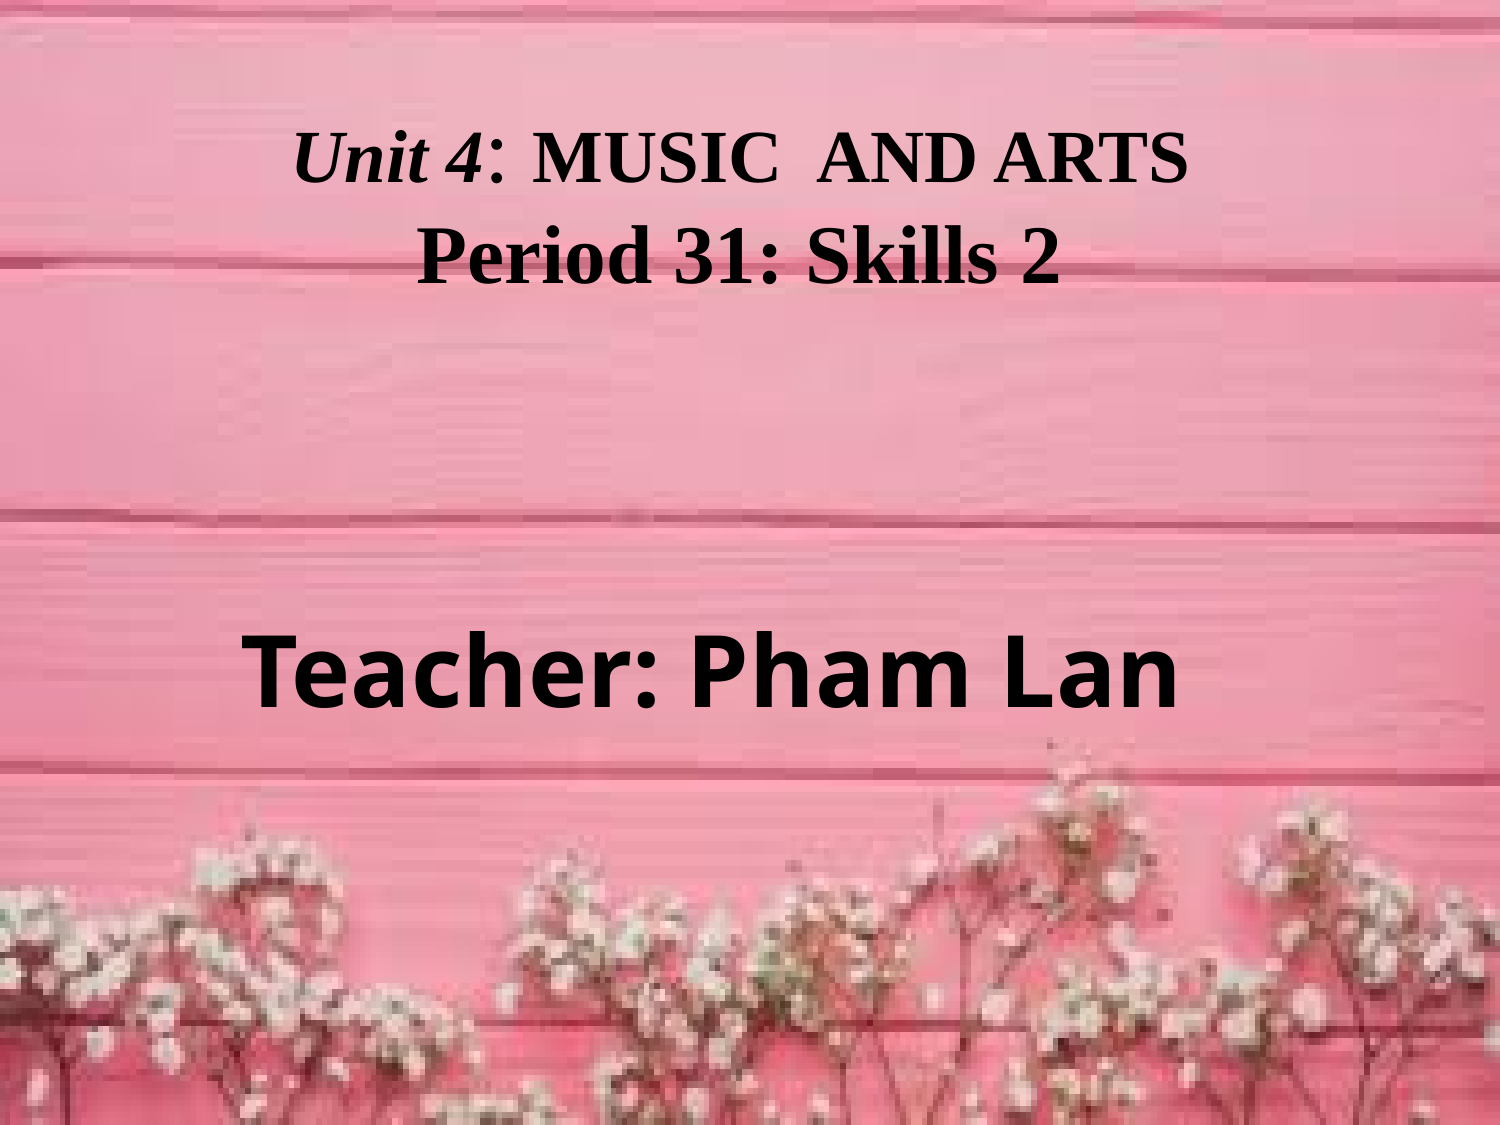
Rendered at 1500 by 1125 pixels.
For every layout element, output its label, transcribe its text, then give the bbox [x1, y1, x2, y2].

picture [0, 0, 1500, 1125]
subtitle Teacher: Pham Lan [200, 600, 1250, 1000]
title Unit 4: MUSIC AND ARTS Period 31: Skills 2 [112, 75, 1388, 317]
